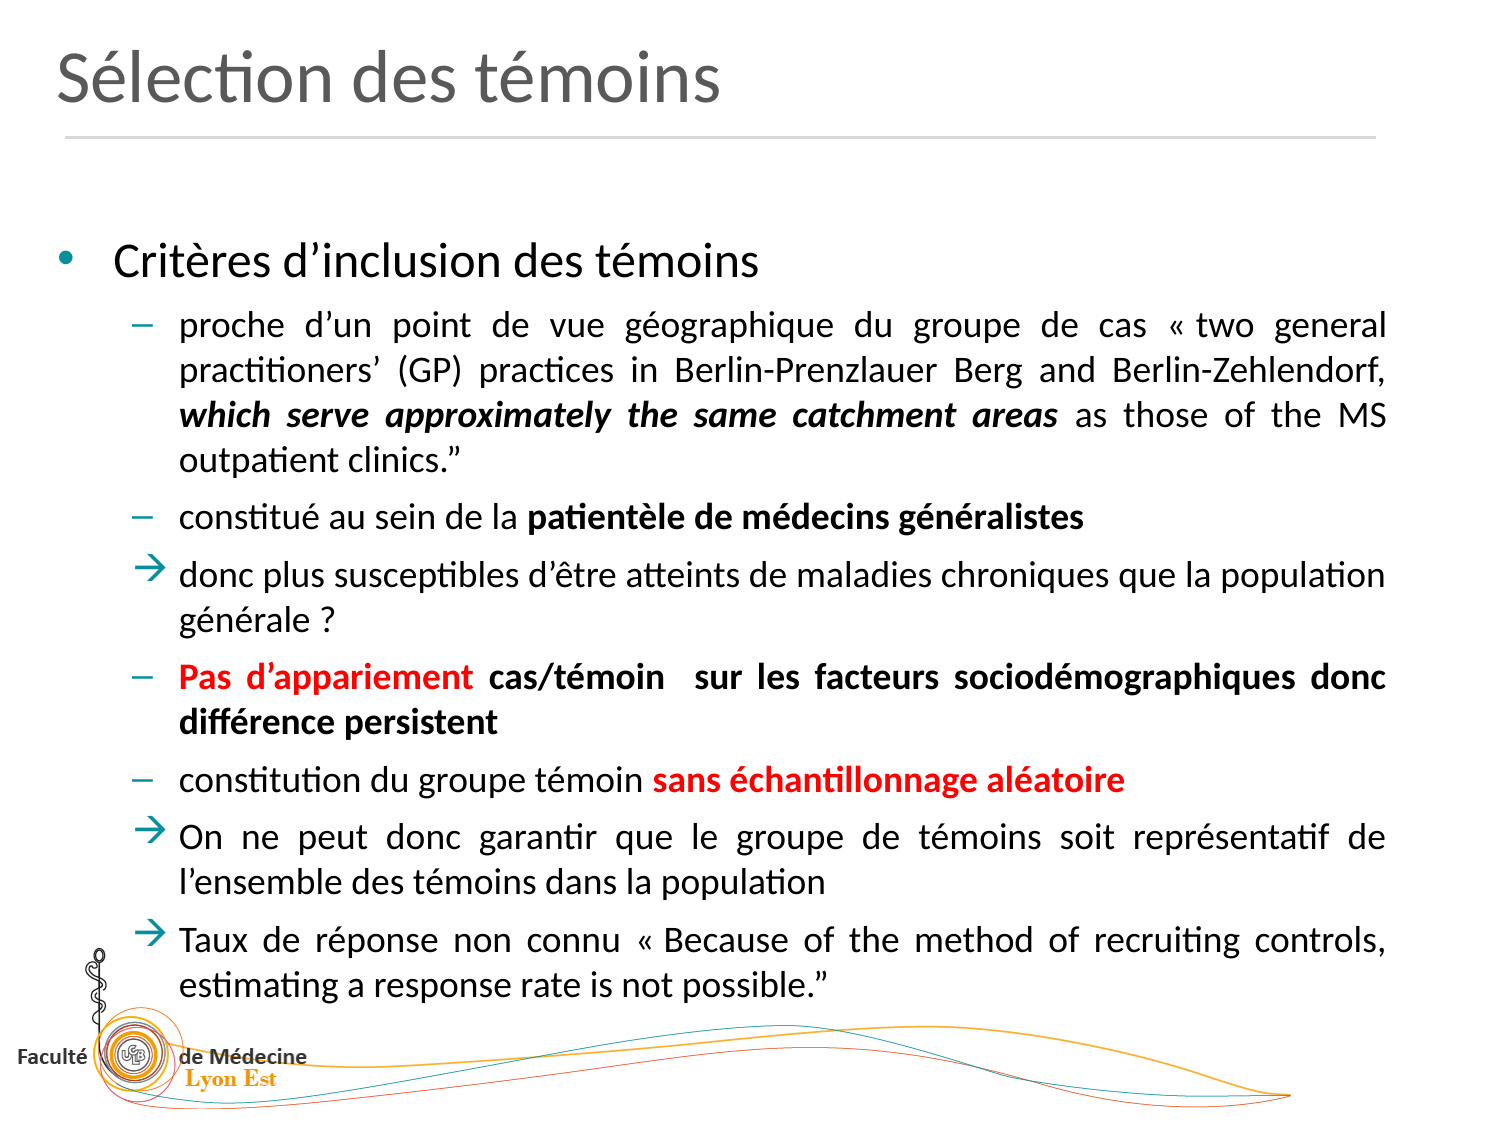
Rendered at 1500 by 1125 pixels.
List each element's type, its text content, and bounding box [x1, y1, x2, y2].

picture [17, 948, 1291, 1109]
title Sélection des témoins [41, 19, 1392, 149]
text_box Critères d’inclusion des témoins proche d’un point de vue géographique du groupe de cas « two general practitioners’ (GP) practices in Berlin-Prenzlauer Berg and Berlin-Zehlendorf, which serve approximately the same catchment areas as those of the MS outpatient clinics.” constitué au sein de la patientèle de médecins généralistes donc plus susceptibles d’être atteints de maladies chroniques que la population générale ? Pas d’appariement cas/témoin sur les facteurs sociodémographiques donc différence persistent constitution du groupe témoin sans échantillonnage aléatoire On ne peut donc garantir que le groupe de témoins soit représentatif de l’ensemble des témoins dans la population Taux de réponse non connu « Because of the method of recruiting controls, estimating a response rate is not possible.” [42, 219, 1403, 1024]
